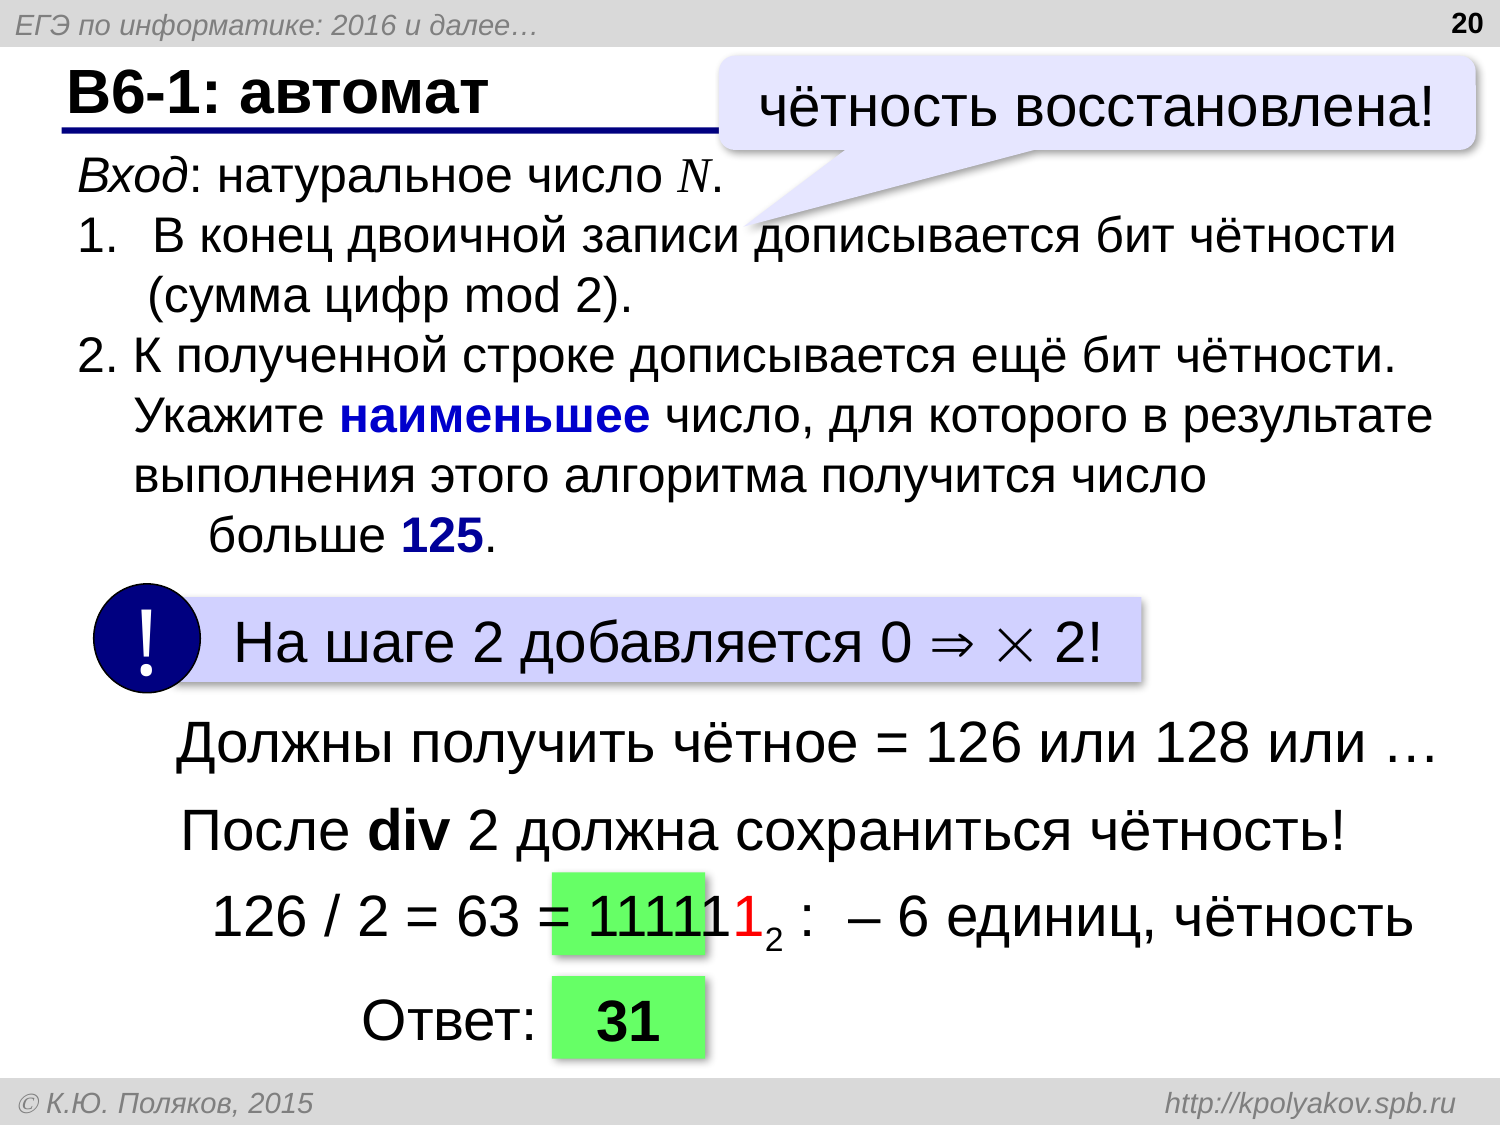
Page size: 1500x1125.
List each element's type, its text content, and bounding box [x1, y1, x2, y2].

text_box После div 2 должна сохраниться чётность! [166, 784, 1362, 870]
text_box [747, 134, 1484, 233]
text_box чётность восстановлена! [718, 55, 1476, 227]
text_box Должны получить чётное = 126 или 128 или … [161, 697, 1458, 782]
slide_number 20 [1148, 0, 1500, 75]
text_box 126 / 2 = 63 = 1111112 : – 6 единиц, чётность [198, 871, 1428, 966]
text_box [345, 974, 706, 1061]
title B6-1: автомат [51, 49, 1148, 127]
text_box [93, 583, 1142, 693]
text_box Вход: натуральное число N. В конец двоичной записи дописывается бит чётности (сумма цифр mod 2). 2. К полученной строке дописывается ещё бит чётности. Укажите наименьшее число, для которого в результате выполнения этого алгоритма получится число больше 125. [62, 134, 1500, 570]
